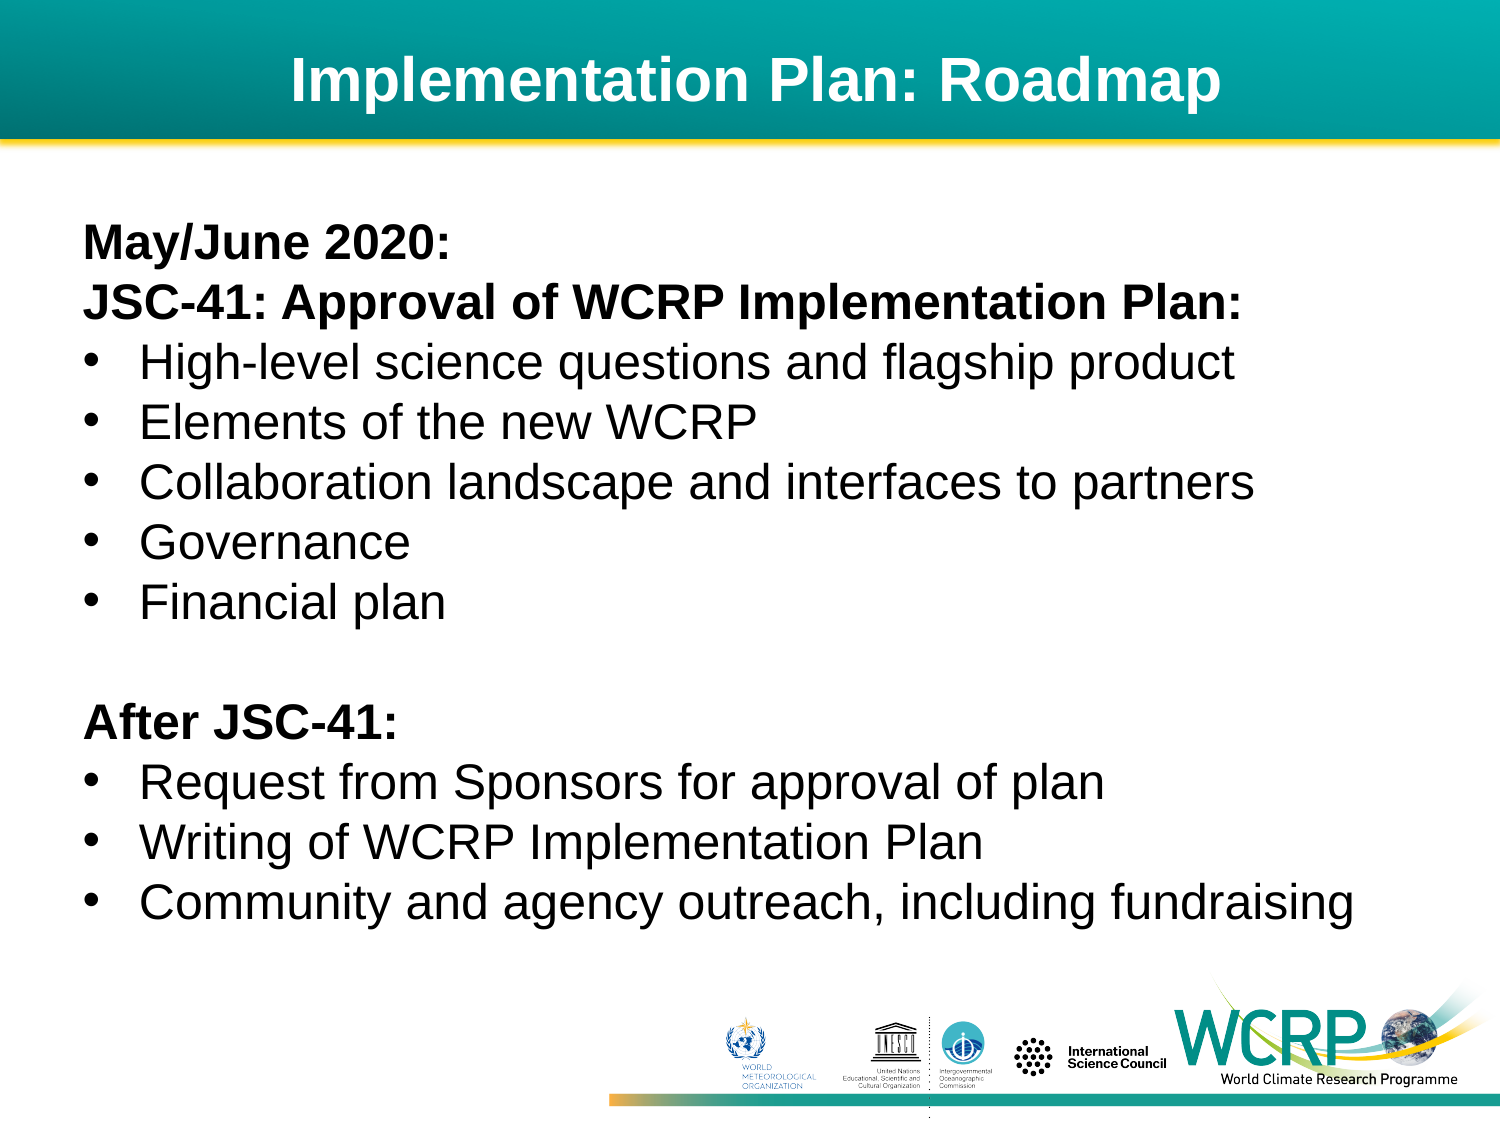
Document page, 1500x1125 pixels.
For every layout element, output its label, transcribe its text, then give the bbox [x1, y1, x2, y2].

picture [0, 0, 1500, 154]
text_box May/June 2020: JSC-41: Approval of WCRP Implementation Plan: High-level science questions and flagship product Elements of the new WCRP Collaboration landscape and interfaces to partners Governance Financial plan After JSC-41: Request from Sponsors for approval of plan Writing of WCRP Implementation Plan Community and agency outreach, including fundraising [67, 201, 1438, 972]
text_box Implementation Plan: Roadmap [13, 13, 1500, 139]
picture [609, 970, 1500, 1125]
